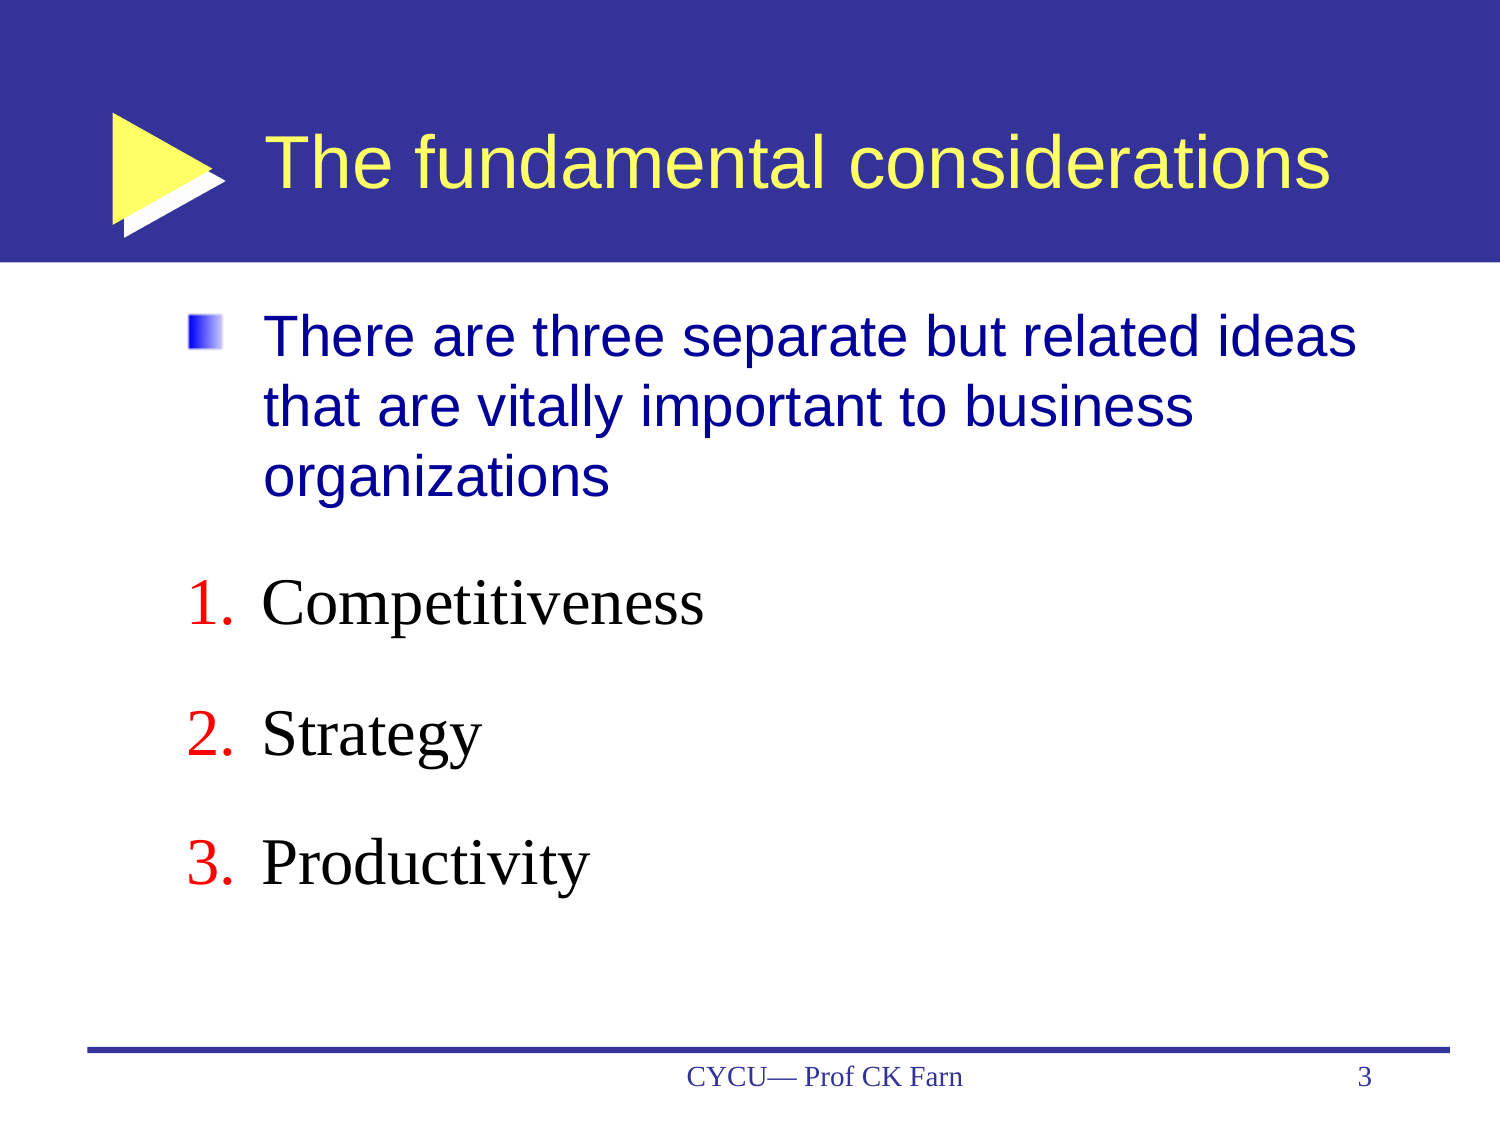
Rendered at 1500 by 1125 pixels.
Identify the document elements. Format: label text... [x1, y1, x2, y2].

list There are three separate but related ideas that are vitally important to business organizations Competitiveness Strategy Productivity [171, 290, 1424, 947]
picture [186, 312, 227, 354]
footer CYCU— Prof CK Farn [587, 1050, 1063, 1125]
title The fundamental considerations [249, 62, 1424, 256]
slide_number 3 [1074, 1050, 1388, 1125]
